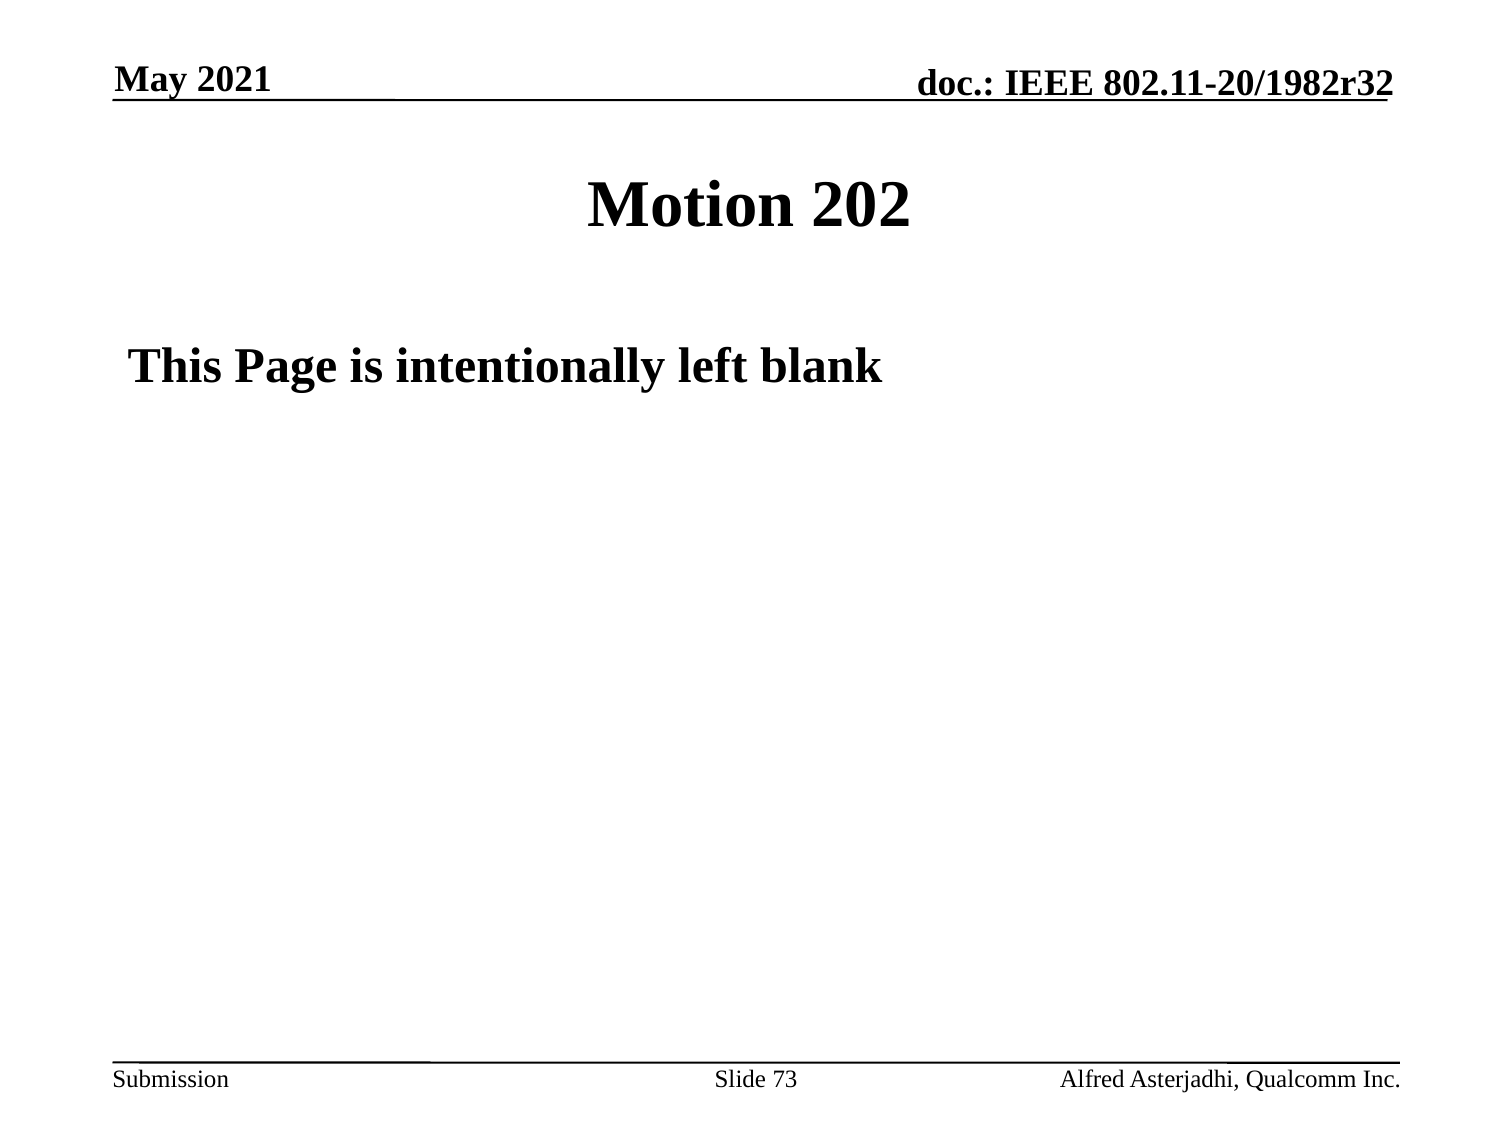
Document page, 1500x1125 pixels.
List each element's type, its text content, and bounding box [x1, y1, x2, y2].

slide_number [114, 54, 423, 100]
slide_number Slide 73 [712, 1061, 800, 1123]
title Motion 202 [112, 112, 1388, 288]
footer Alfred Asterjadhi, Qualcomm Inc. [878, 1061, 1402, 1093]
list This Page is intentionally left blank [112, 324, 1388, 1000]
